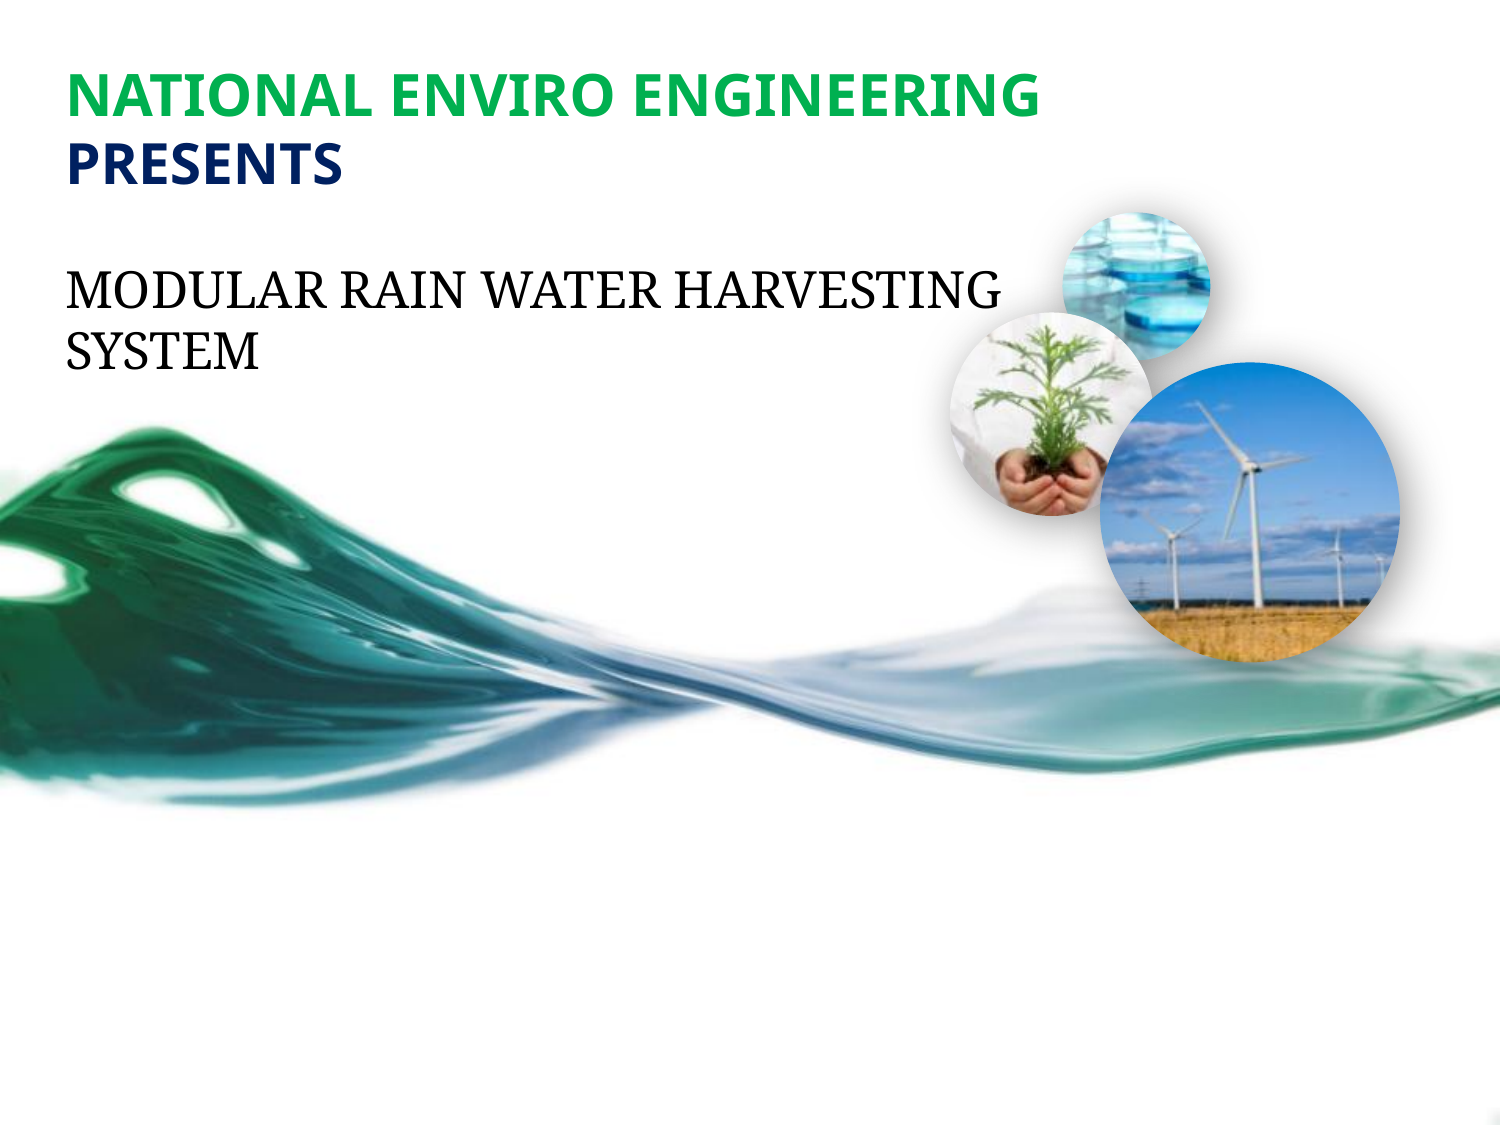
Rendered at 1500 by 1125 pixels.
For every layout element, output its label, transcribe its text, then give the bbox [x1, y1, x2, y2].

picture [0, 120, 1500, 1125]
title NATIONAL ENVIRO ENGINEERING PRESENTS MODULAR RAIN WATER HARVESTING SYSTEM [50, 50, 1063, 450]
